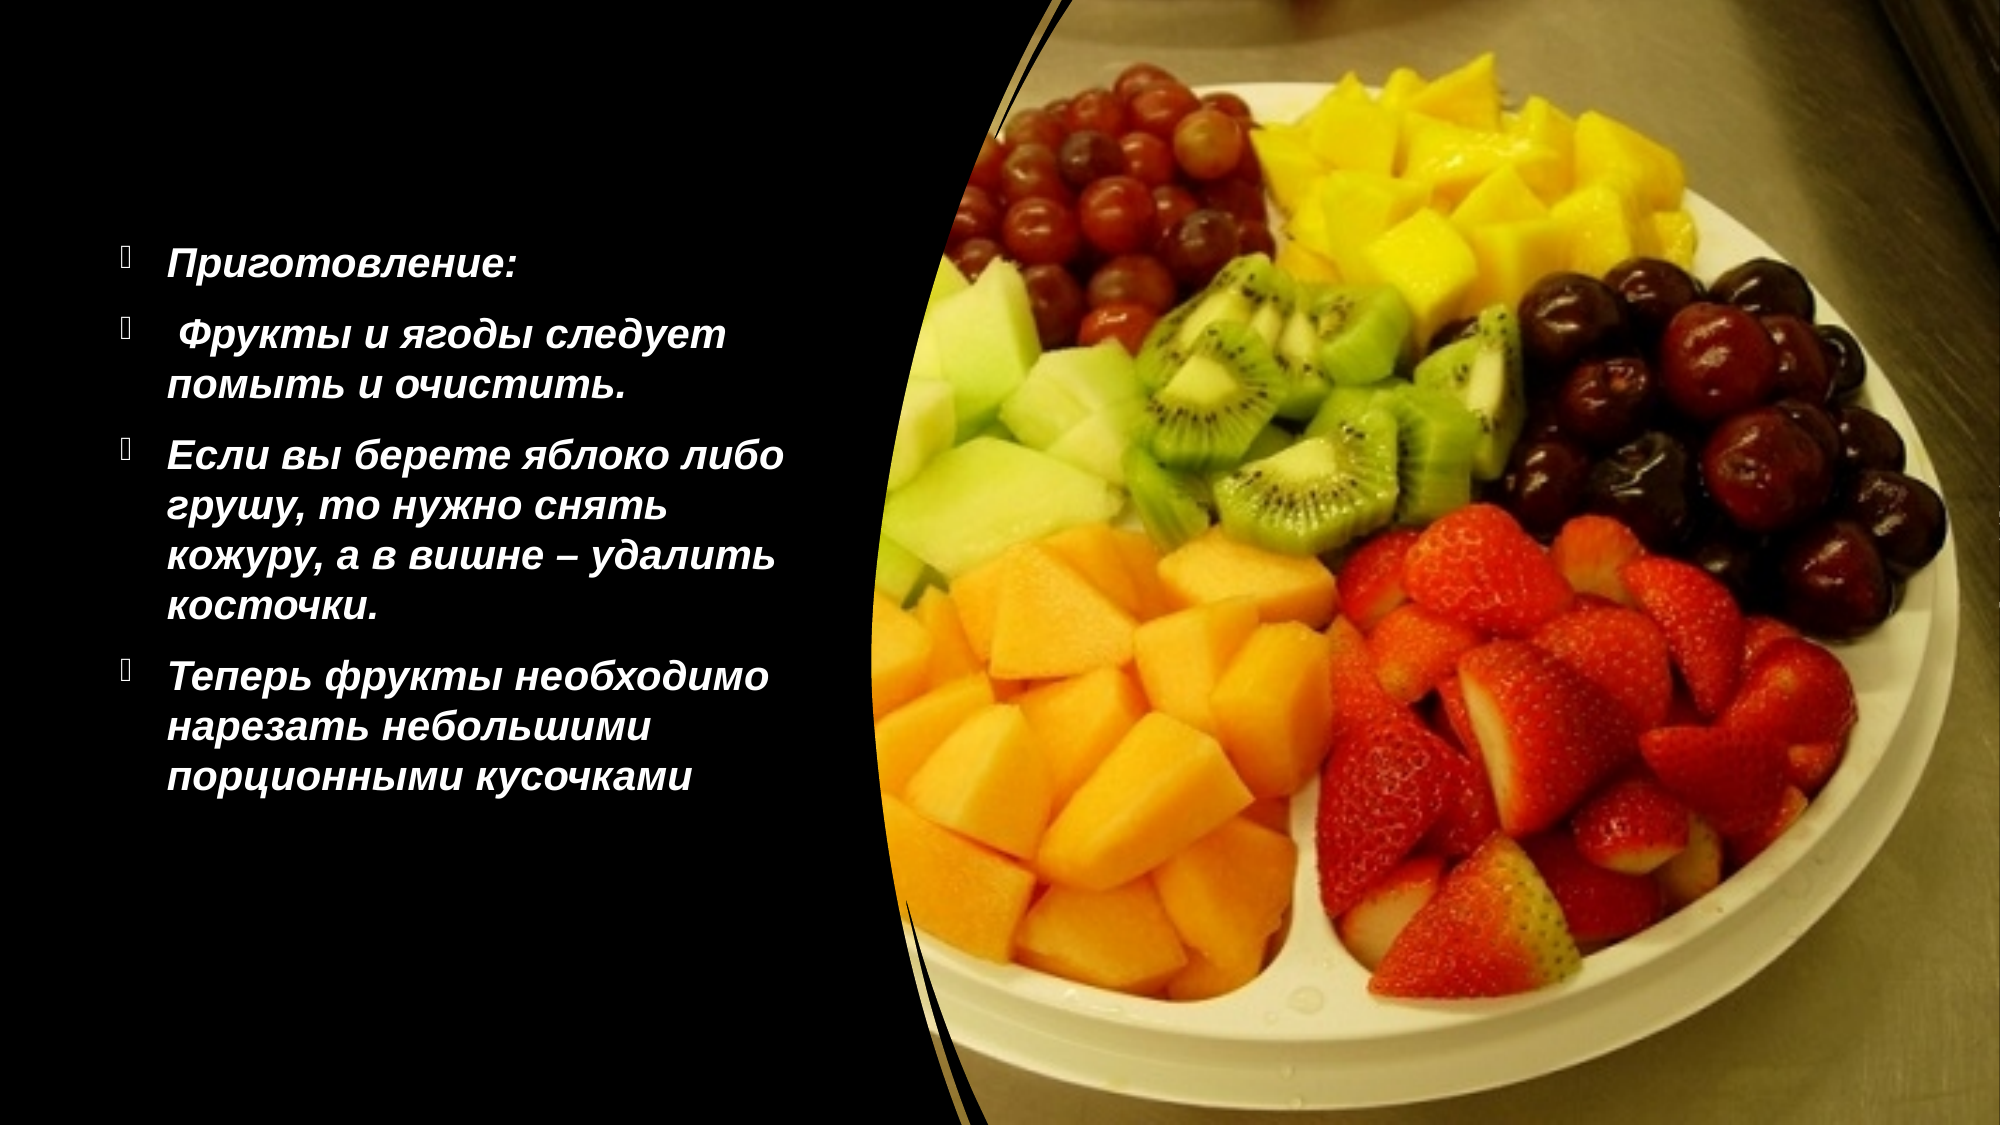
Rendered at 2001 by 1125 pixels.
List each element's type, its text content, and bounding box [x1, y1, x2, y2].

picture [871, 0, 2000, 1125]
list Приготовление: Фрукты и ягоды следует помыть и очистить. Если вы берете яблоко либо грушу, то нужно снять кожуру, а в вишне – удалить косточки. Теперь фрукты необходимо нарезать небольшими порционными кусочками [105, 18, 802, 1016]
